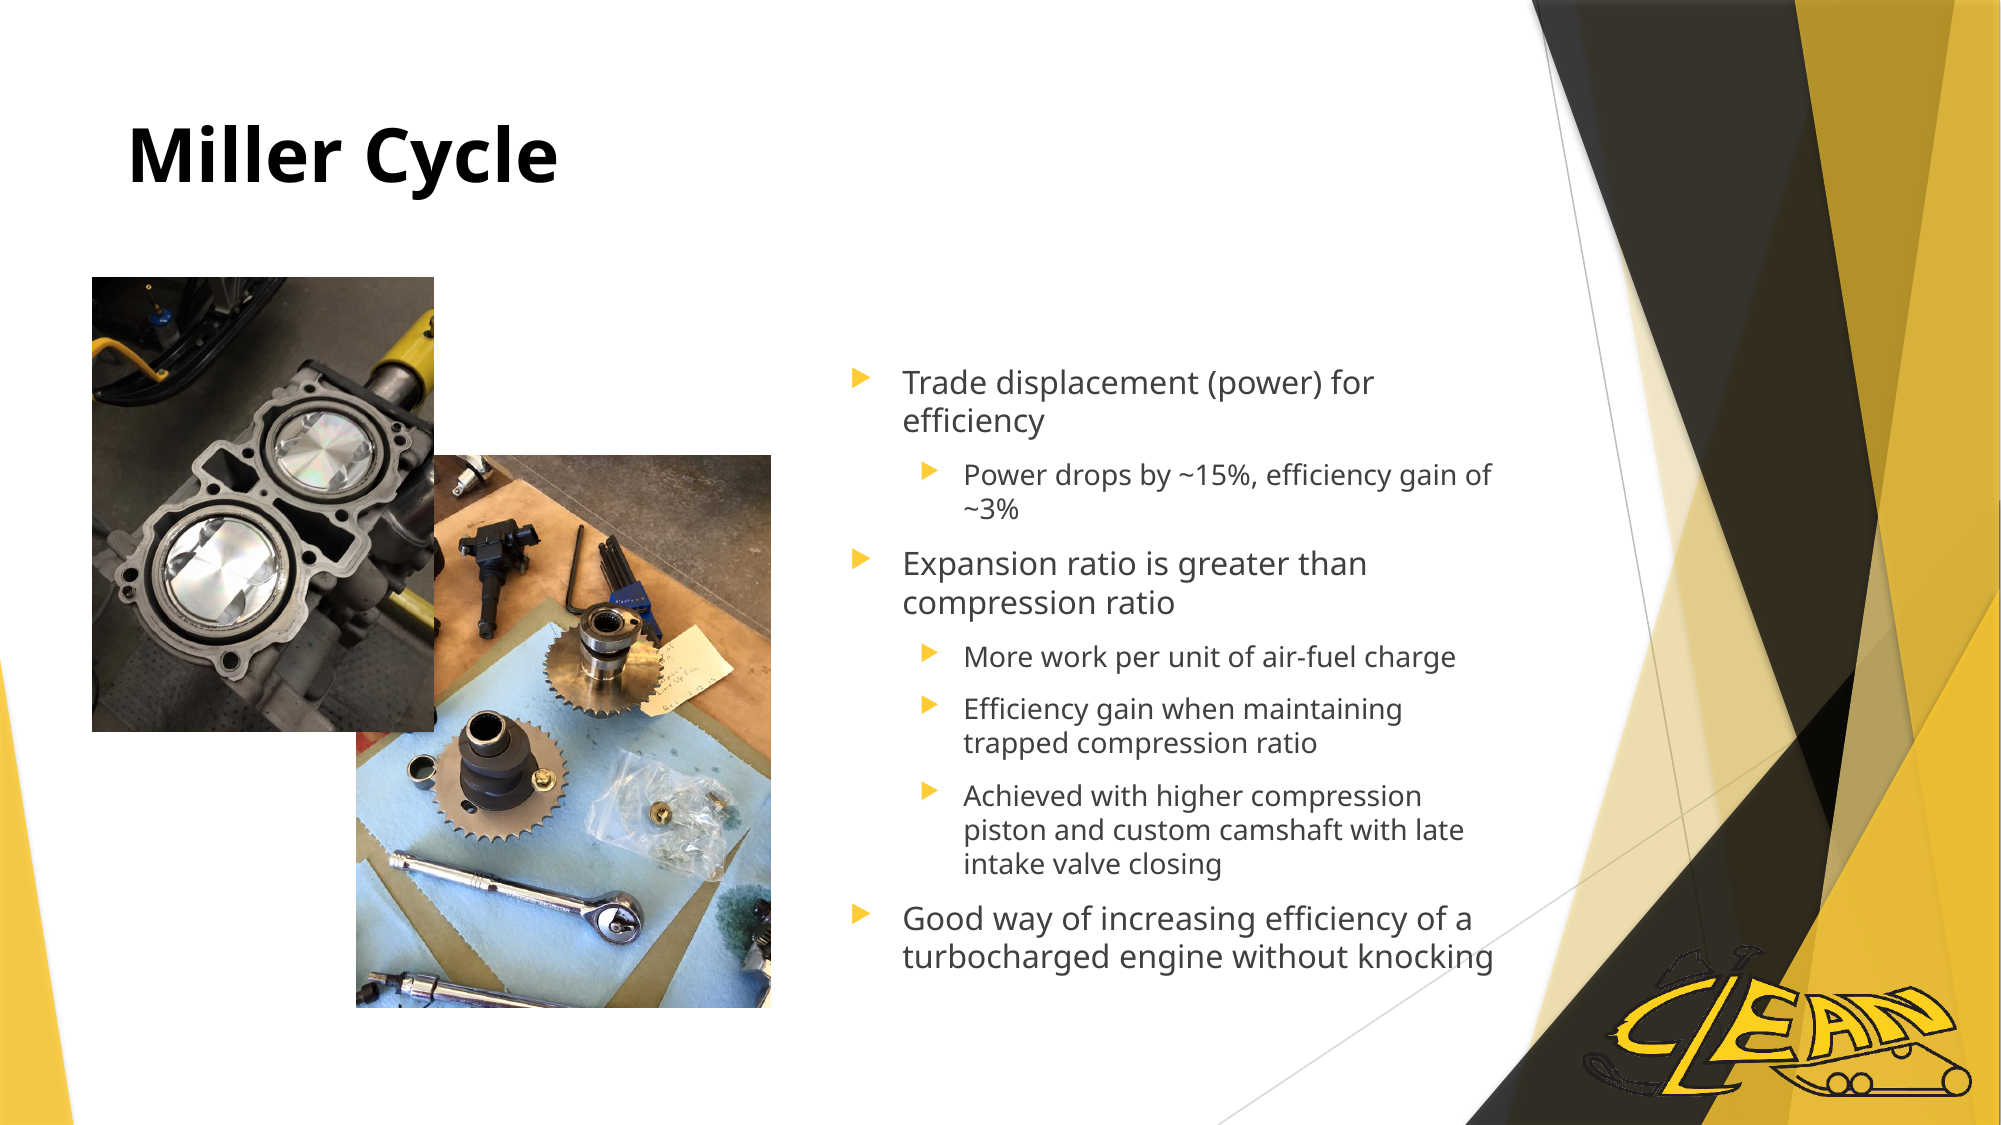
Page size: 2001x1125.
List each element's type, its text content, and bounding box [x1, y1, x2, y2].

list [92, 276, 434, 733]
picture [1581, 943, 1973, 1098]
picture [355, 455, 771, 1009]
list Trade displacement (power) for efficiency Power drops by ~15%, efficiency gain of ~3% Expansion ratio is greater than compression ratio More work per unit of air-fuel charge Efficiency gain when maintaining trapped compression ratio Achieved with higher compression piston and custom camshaft with late intake valve closing Good way of increasing efficiency of a turbocharged engine without knocking [834, 354, 1522, 992]
title Miller Cycle [111, 99, 1522, 317]
